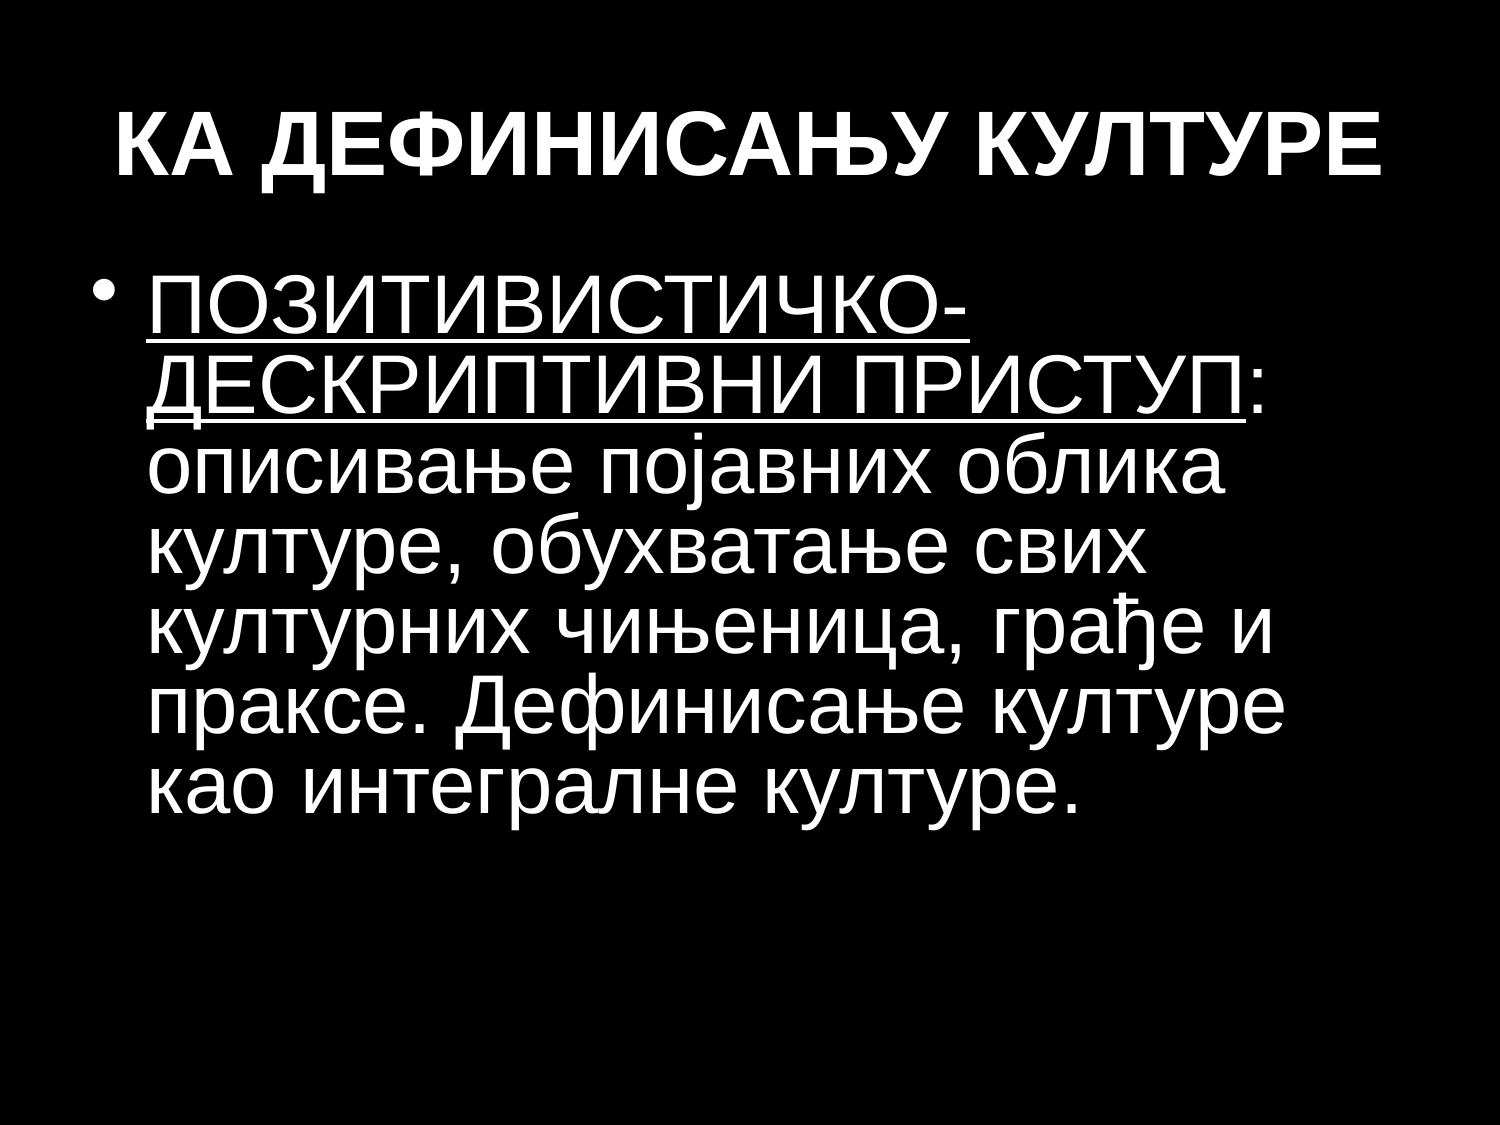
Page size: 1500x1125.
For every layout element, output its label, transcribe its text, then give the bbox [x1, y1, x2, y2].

title КА ДЕФИНИСАЊУ КУЛТУРЕ [74, 44, 1426, 233]
list ПОЗИТИВИСТИЧКО-ДЕСКРИПТИВНИ ПРИСТУП: описивање појавних облика културе, обухватање свих културних чињеница, грађе и праксе. Дефинисање културе као интегралне културе. [74, 262, 1426, 1006]
